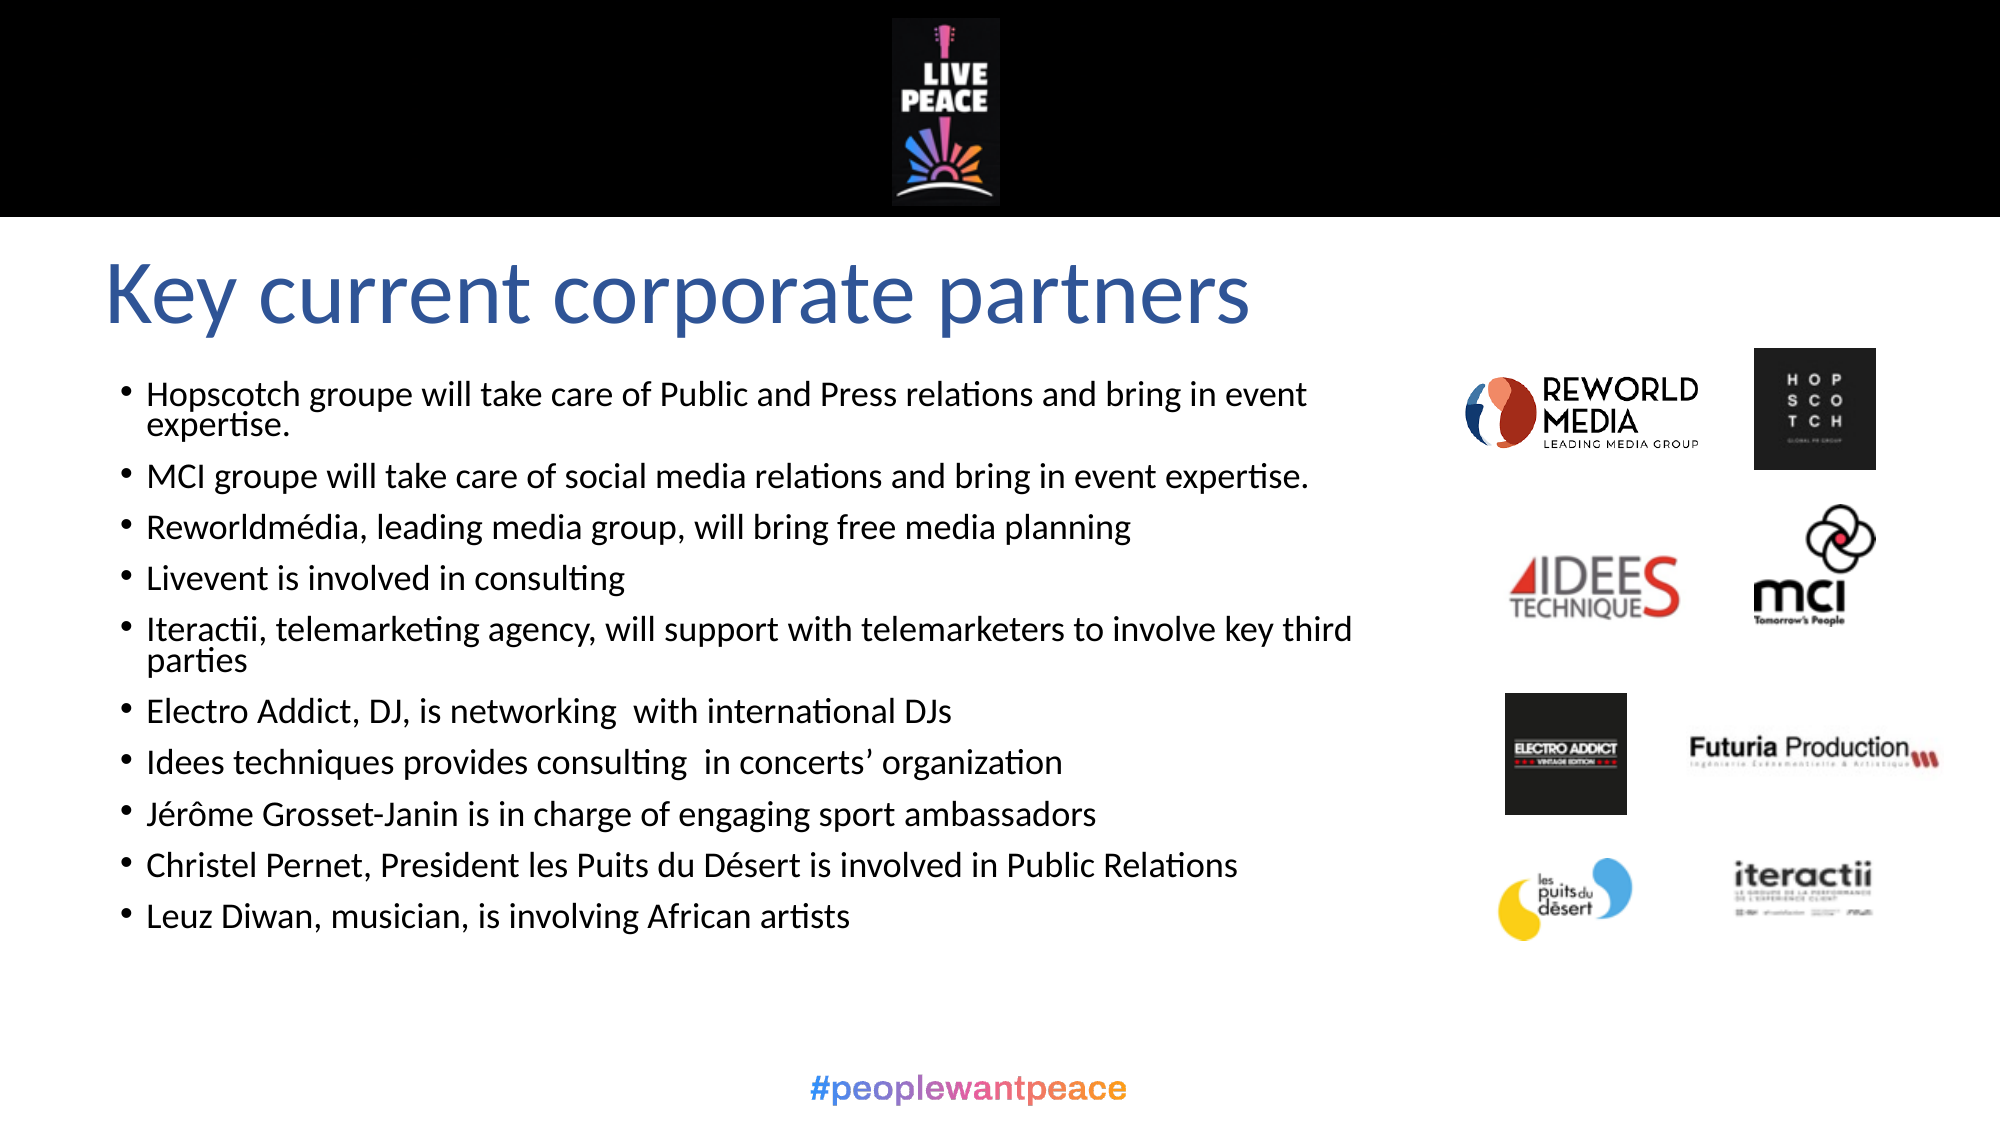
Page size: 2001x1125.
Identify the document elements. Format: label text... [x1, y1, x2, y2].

picture [1493, 857, 1637, 941]
picture [1686, 841, 1922, 942]
picture [1505, 692, 1628, 815]
list Hopscotch groupe will take care of Public and Press relations and bring in event expertise. MCI groupe will take care of social media relations and bring in event expertise. Reworldmédia, leading media group, will bring free media planning Livevent is involved in consulting Iteractii, telemarketing agency, will support with telemarketers to involve key third parties Electro Addict, DJ, is networking with international DJs Idees techniques provides consulting in concerts’ organization Jérôme Grosset-Janin is in charge of engaging sport ambassadors Christel Pernet, President les Puits du Désert is involved in Public Relations Leuz Diwan, musician, is involving African artists [94, 374, 1417, 1017]
picture [0, 0, 2000, 217]
picture [1754, 348, 1876, 470]
picture [1465, 351, 1699, 474]
picture [1754, 504, 1876, 627]
picture [809, 1073, 1128, 1107]
title Key current corporate partners [90, 233, 1855, 356]
picture [1503, 547, 1698, 631]
picture [1686, 712, 1944, 782]
